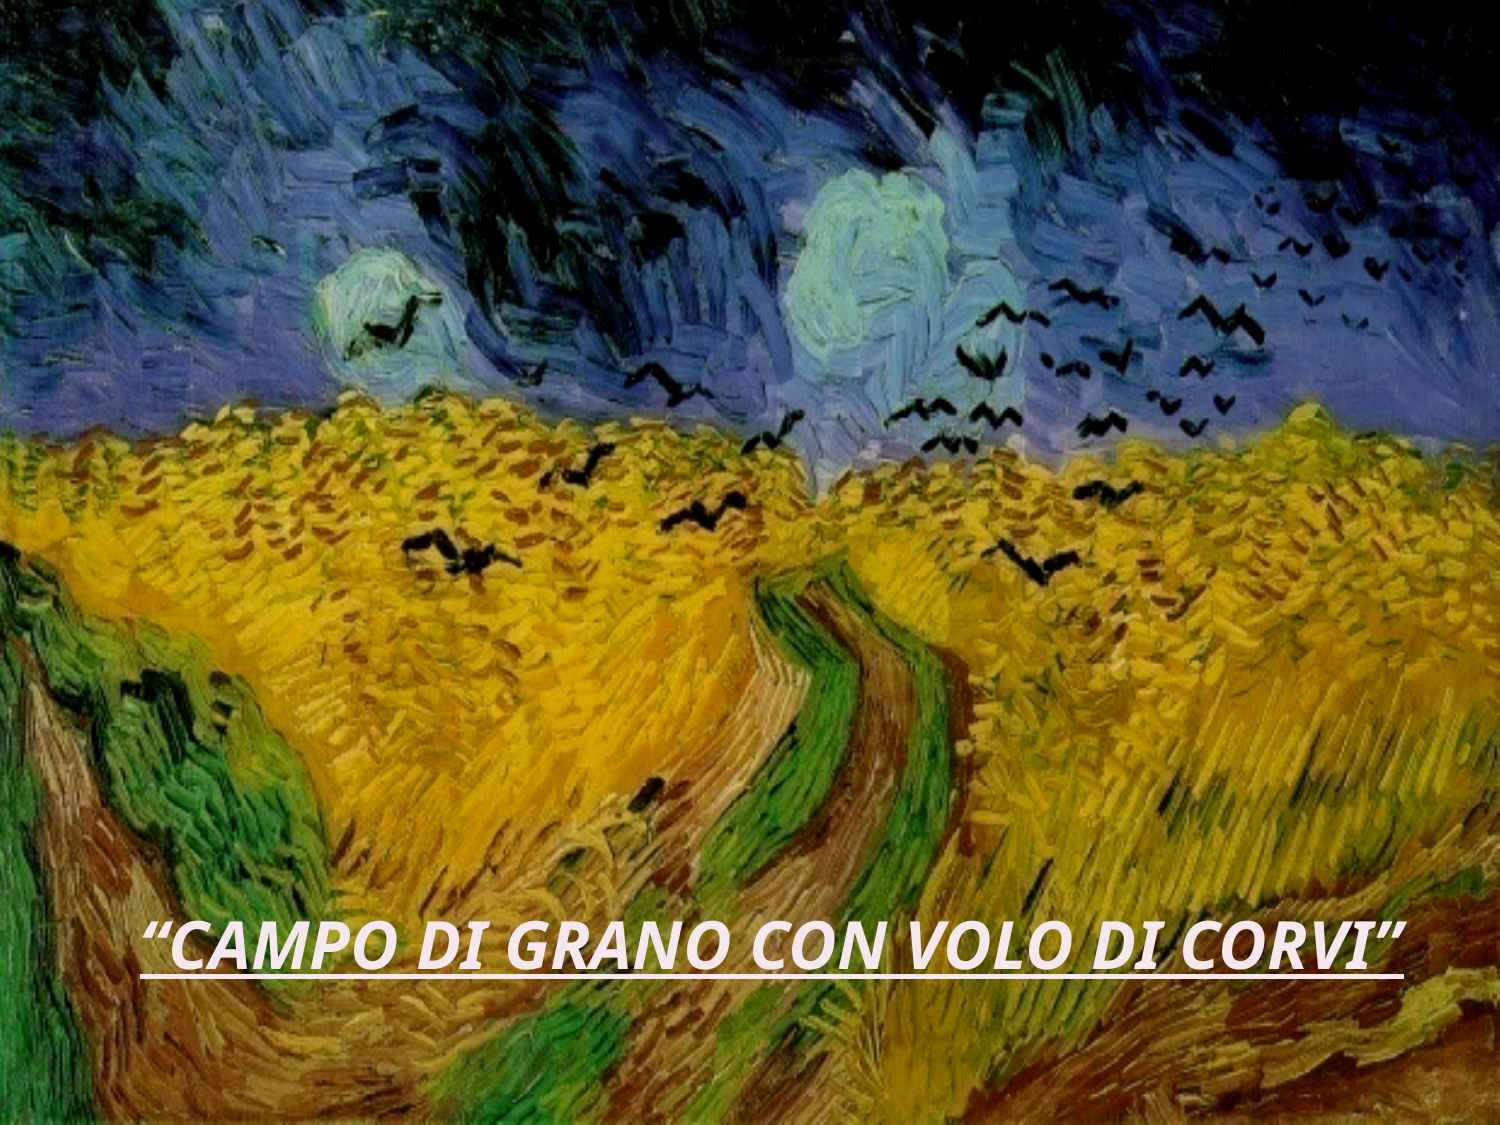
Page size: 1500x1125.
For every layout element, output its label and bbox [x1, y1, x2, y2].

list [0, 0, 1500, 1125]
